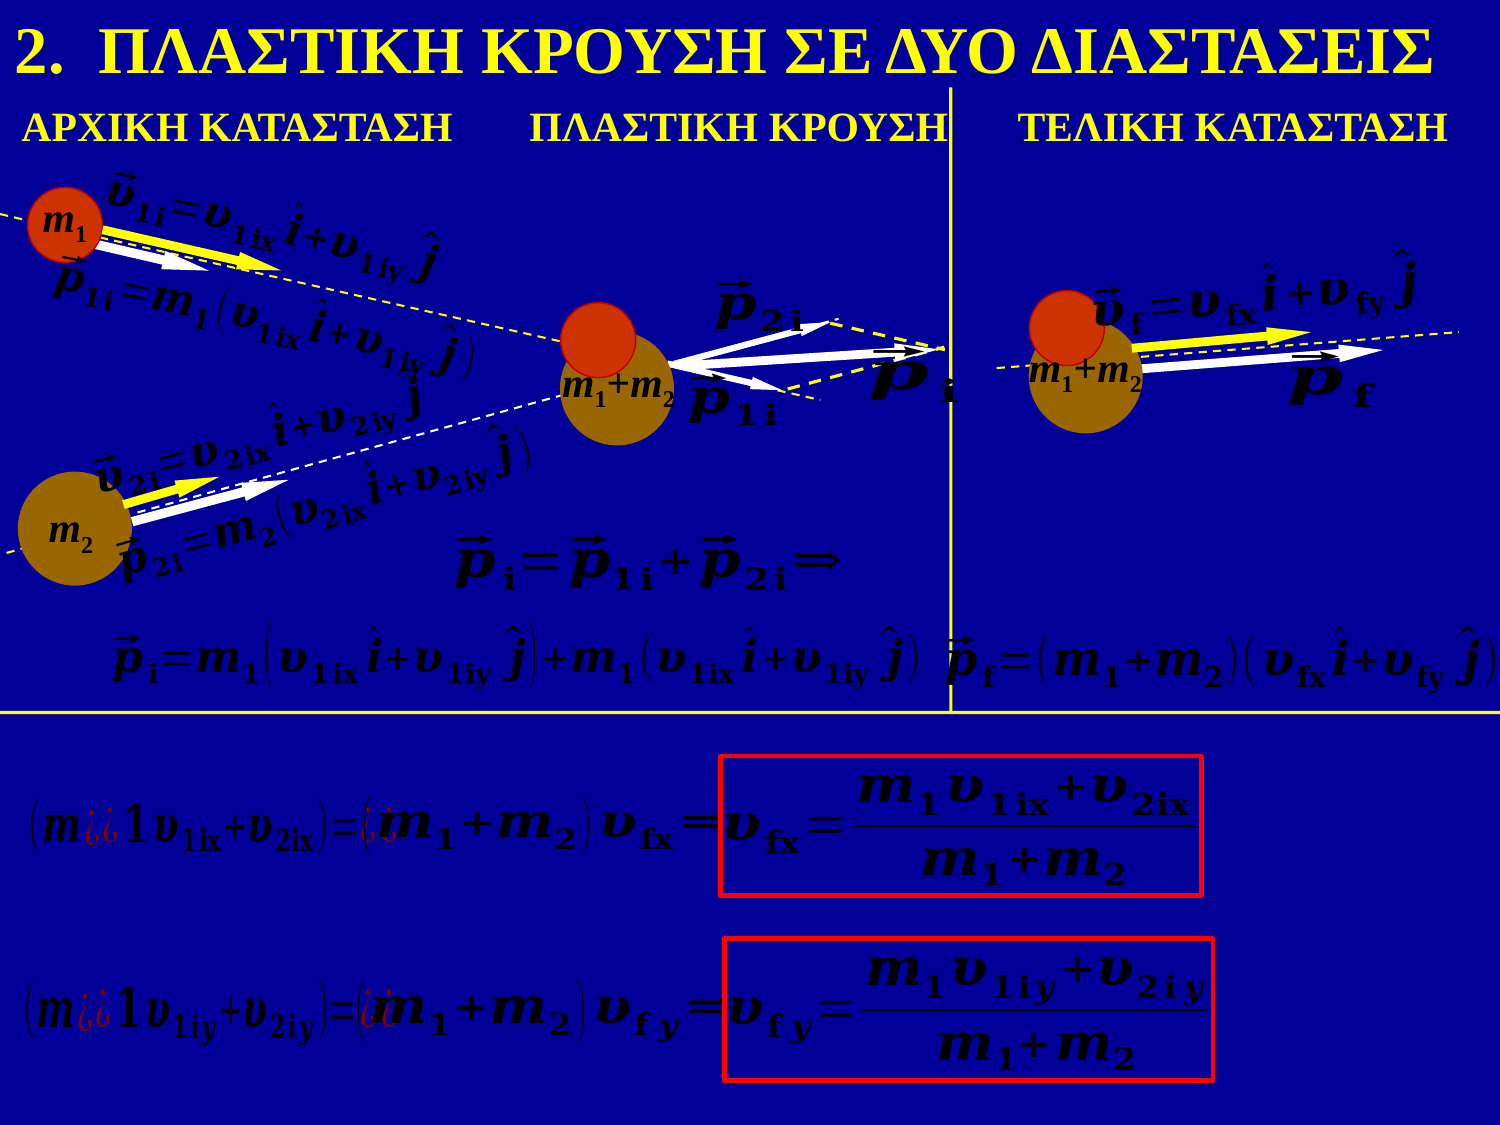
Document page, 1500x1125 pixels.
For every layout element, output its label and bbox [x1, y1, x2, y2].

text_box [28, 793, 729, 861]
text_box [22, 975, 735, 1048]
text_box [0, 0, 1500, 713]
